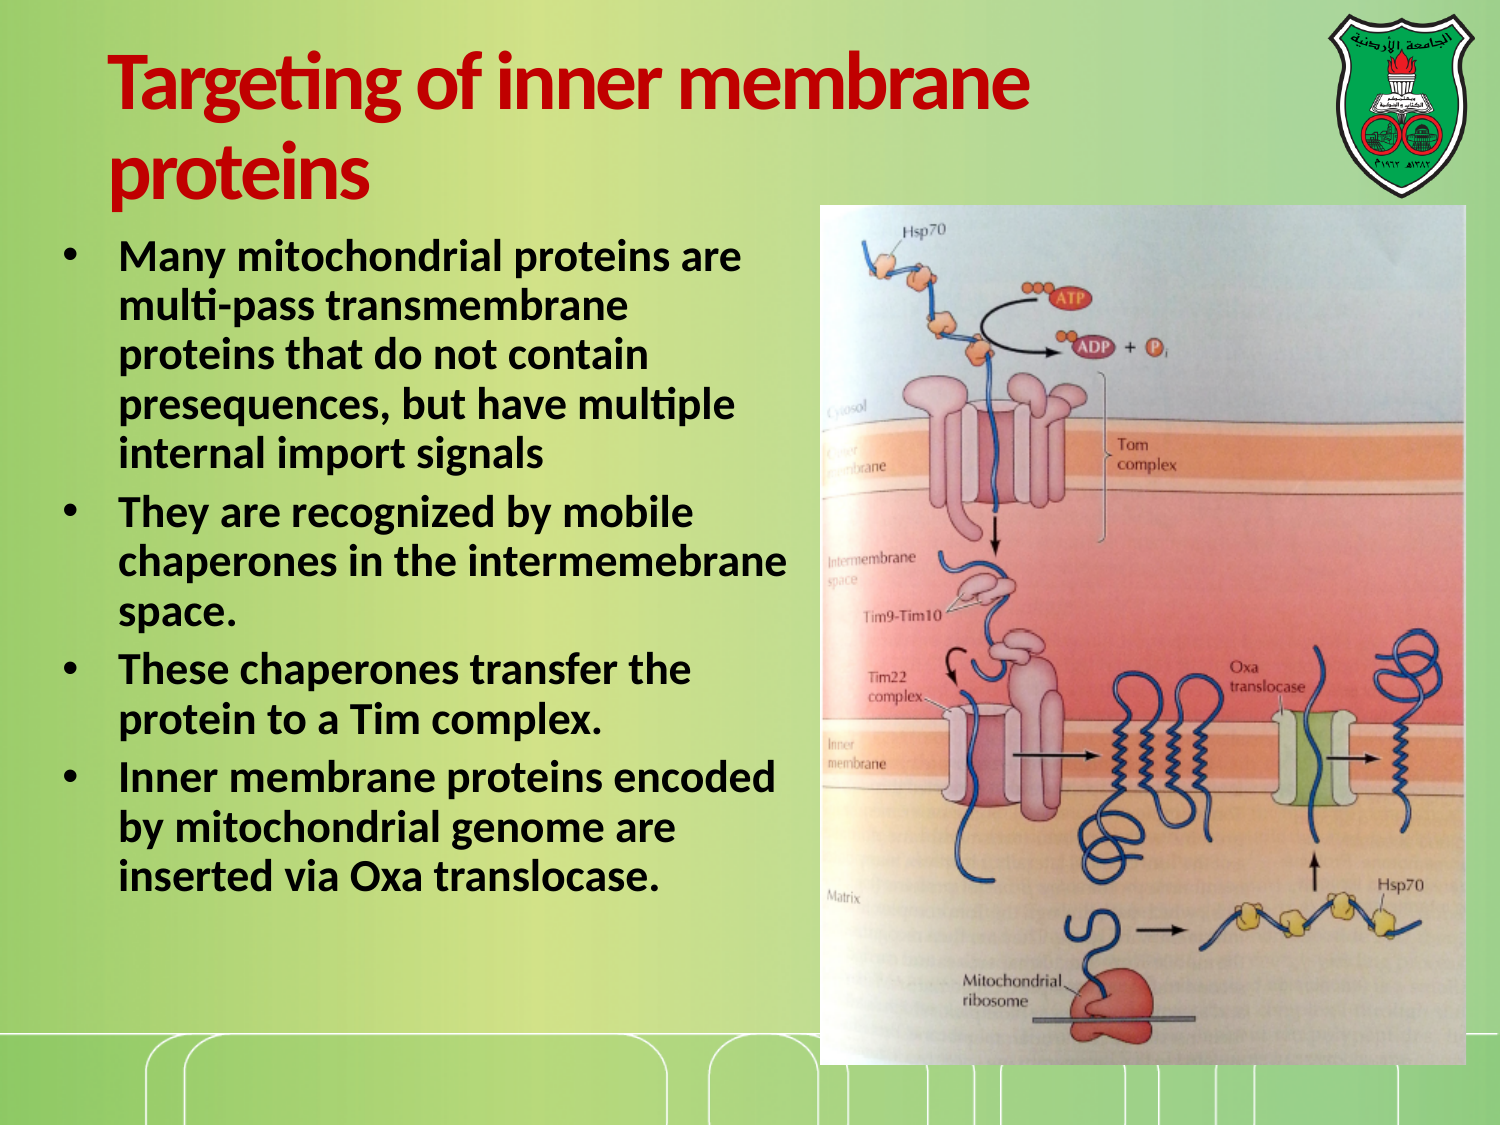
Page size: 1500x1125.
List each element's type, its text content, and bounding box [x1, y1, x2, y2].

picture [0, 0, 1500, 1125]
list Many mitochondrial proteins are multi-pass transmembrane proteins that do not contain presequences, but have multiple internal import signals They are recognized by mobile chaperones in the intermemebrane space. These chaperones transfer the protein to a Tim complex. Inner membrane proteins encoded by mitochondrial genome are inserted via Oxa translocase. [62, 231, 792, 915]
title Targeting of inner membrane proteins [107, 37, 1300, 129]
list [819, 205, 1467, 1065]
